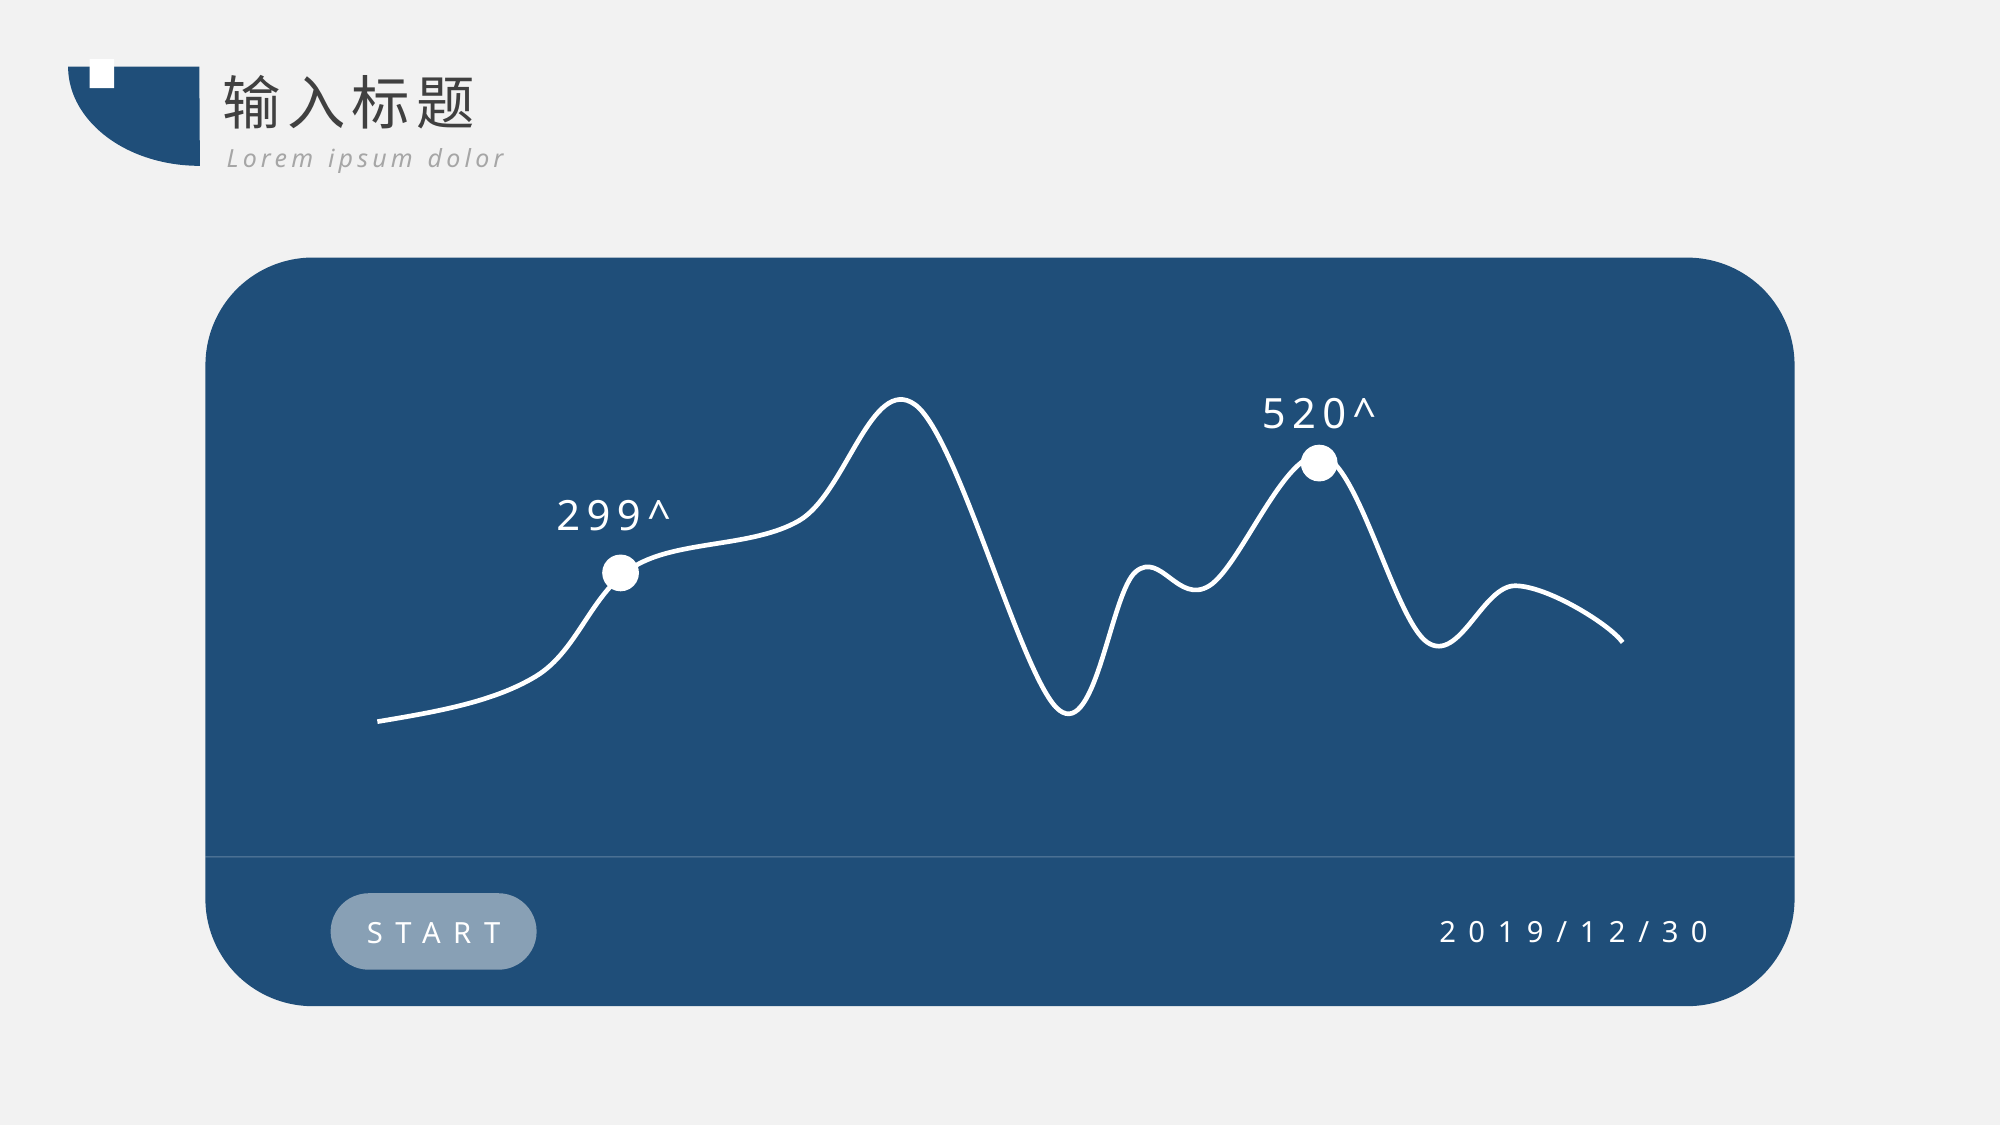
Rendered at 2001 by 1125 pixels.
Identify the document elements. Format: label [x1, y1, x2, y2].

text_box [67, 0, 584, 177]
text_box [377, 378, 1623, 722]
text_box [205, 257, 1795, 1007]
